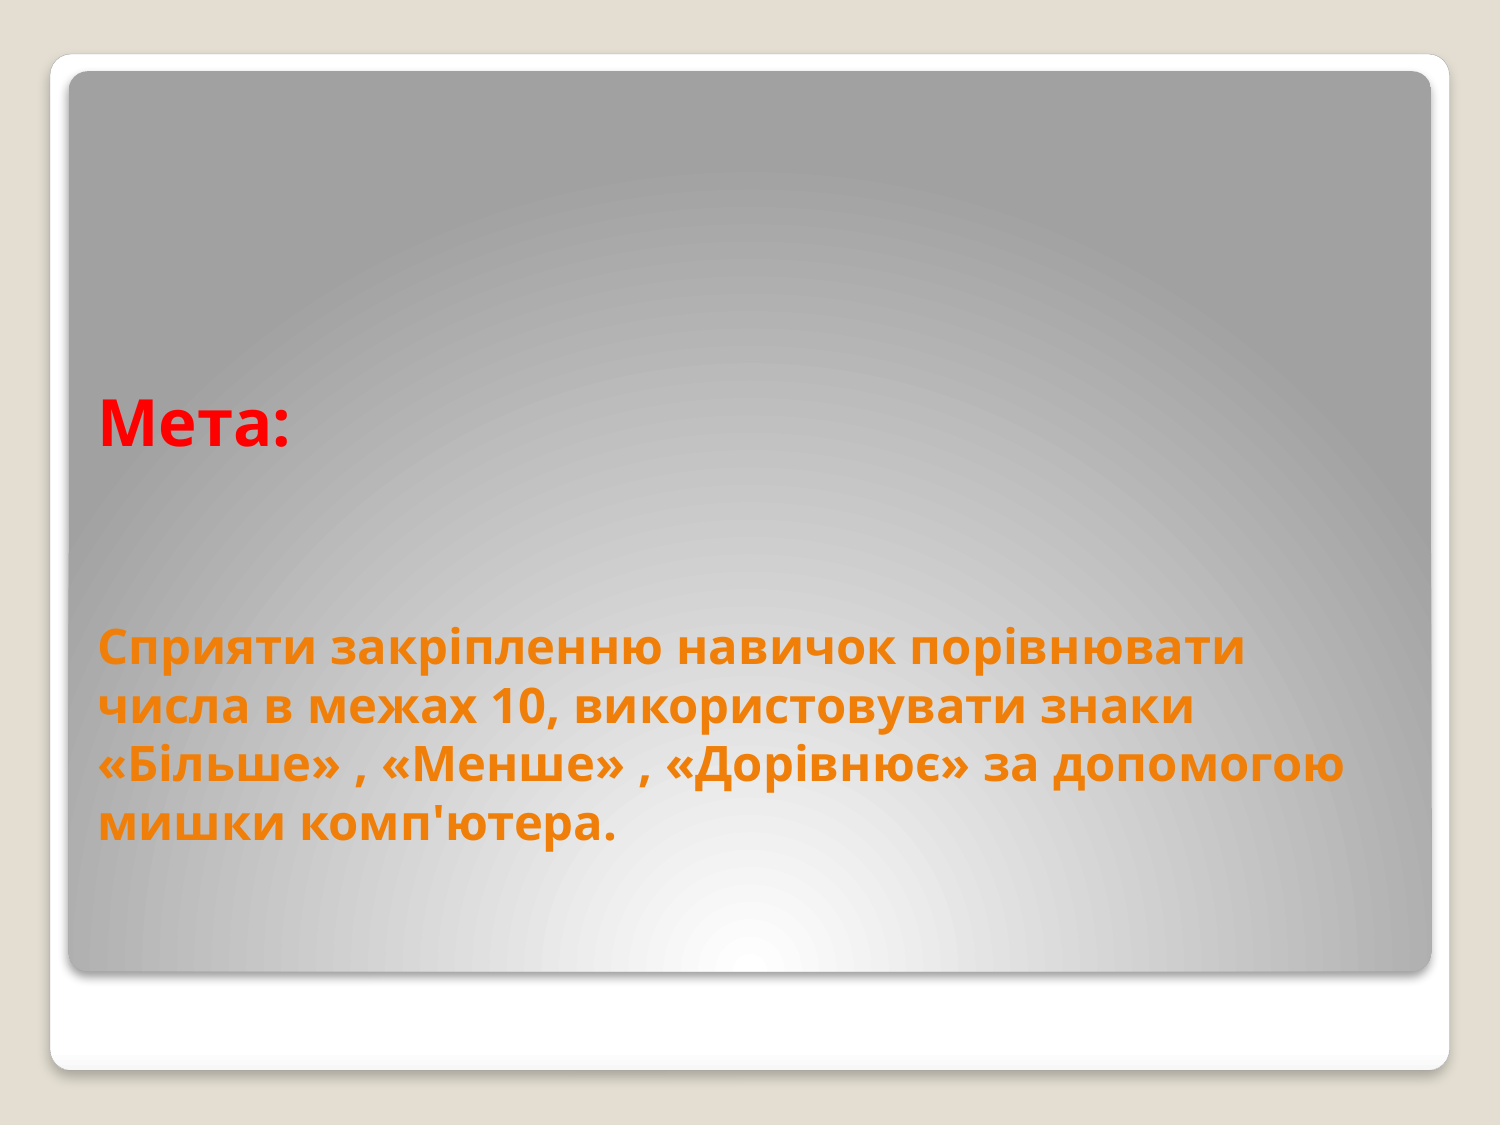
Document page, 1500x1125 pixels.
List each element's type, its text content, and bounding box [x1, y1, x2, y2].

title Мета: Сприяти закріпленню навичок порівнювати числа в межах 10, використовувати знаки «Більше» , «Менше» , «Дорівнює» за допомогою мишки комп'ютера. [82, 290, 1425, 858]
